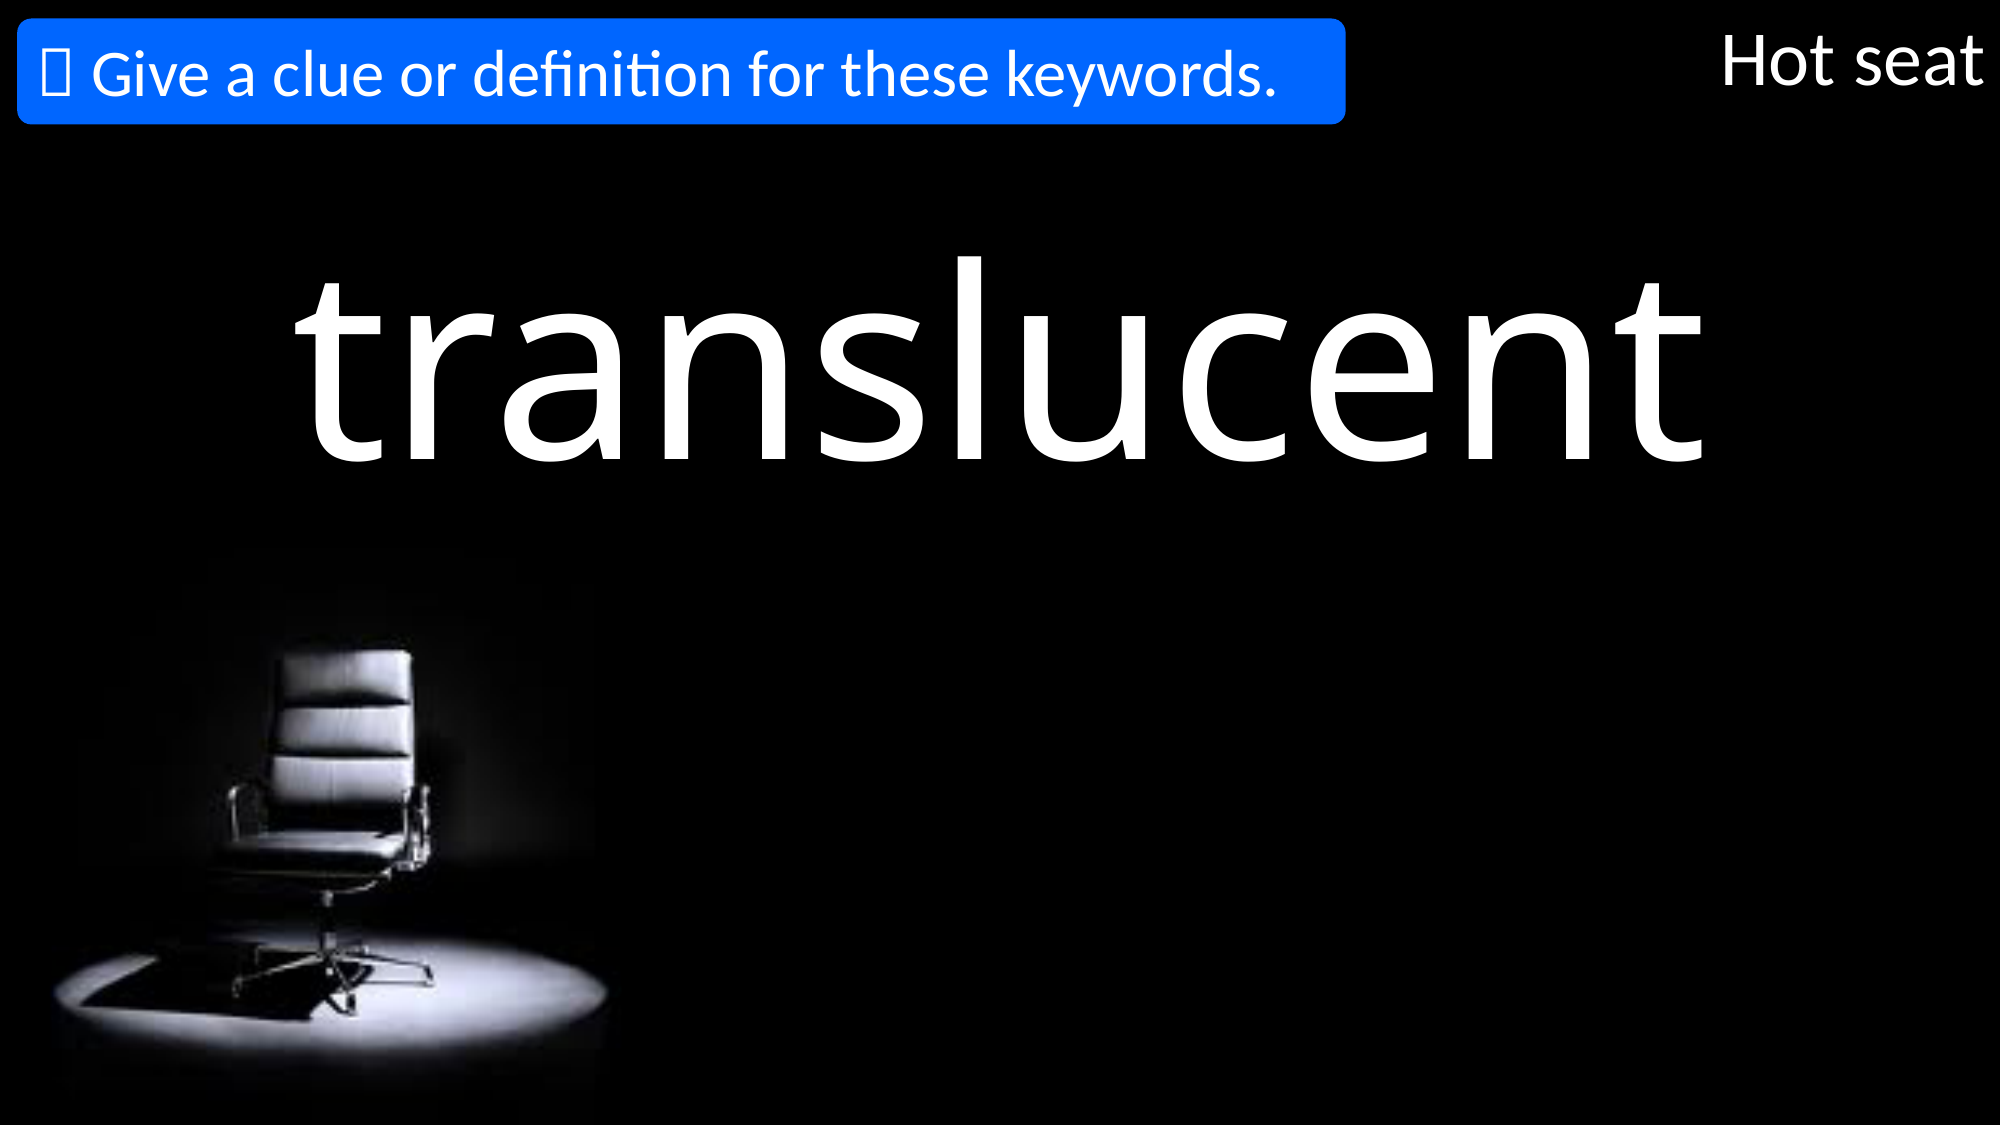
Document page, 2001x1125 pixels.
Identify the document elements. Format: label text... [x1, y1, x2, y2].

picture [0, 548, 665, 1125]
text_box  Give a clue or definition for these keywords. [17, 18, 1346, 125]
text_box Hot seat [1584, 0, 2000, 109]
text_box translucent [0, 185, 2000, 521]
